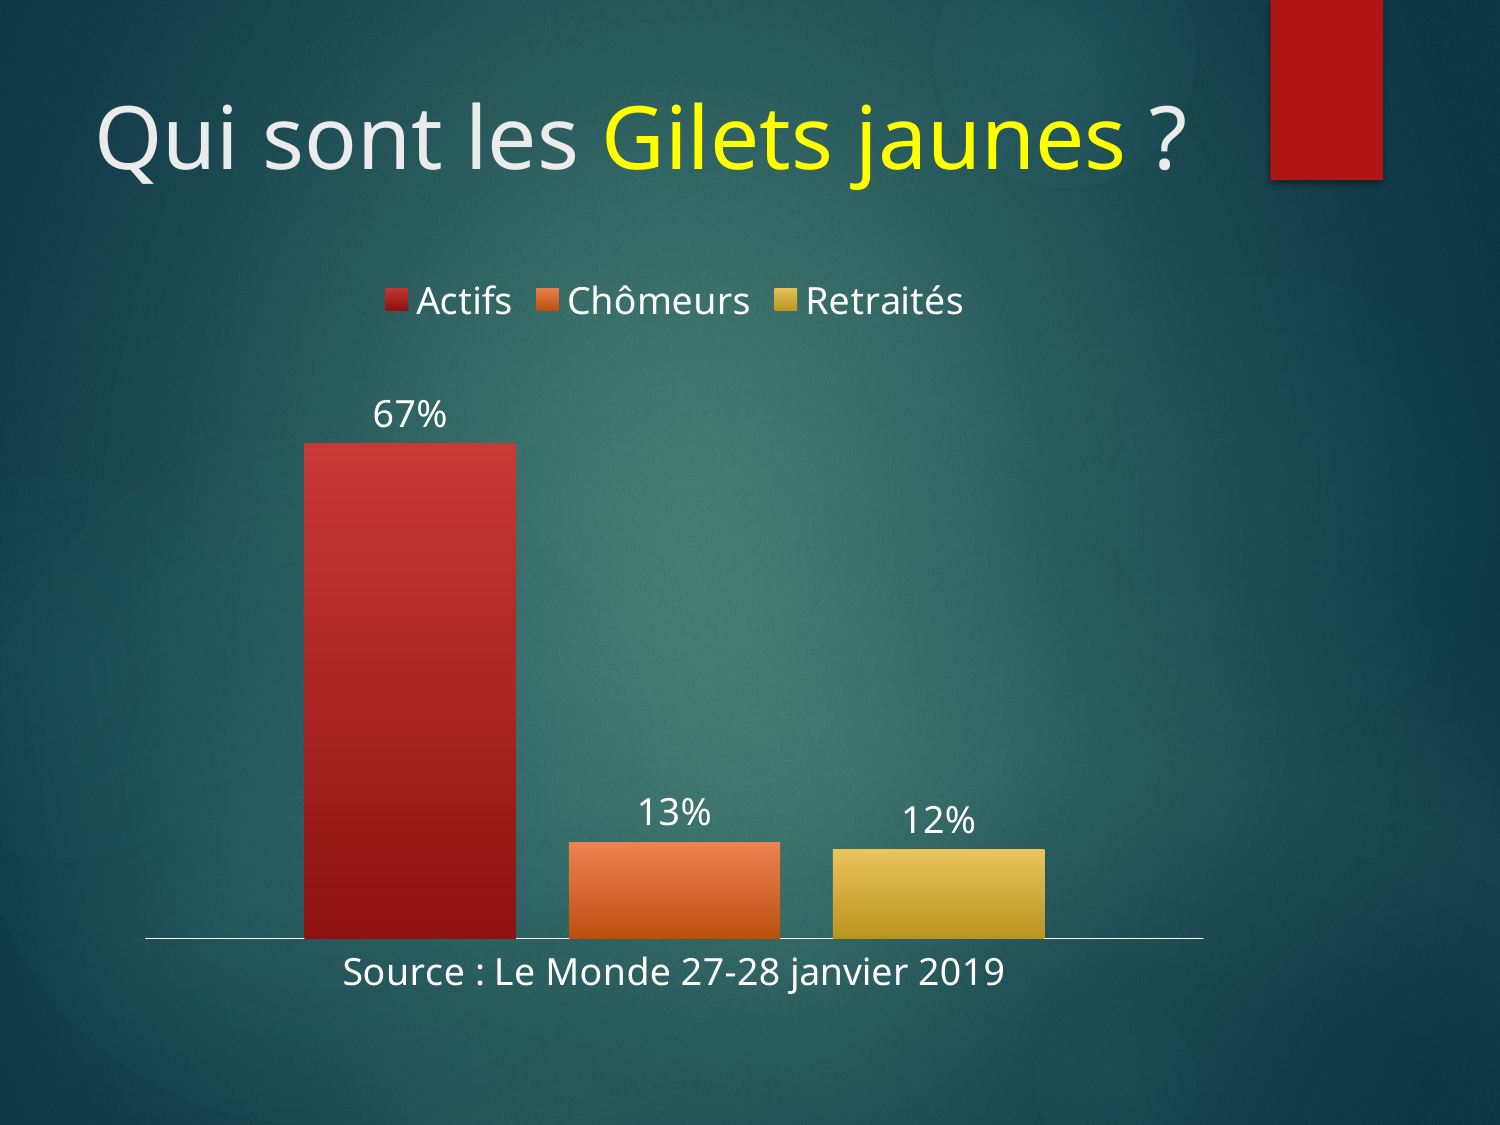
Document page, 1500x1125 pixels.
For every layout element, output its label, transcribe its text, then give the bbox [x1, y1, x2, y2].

chart [123, 255, 1226, 1012]
title Qui sont les Gilets jaunes ? [79, 74, 1237, 304]
